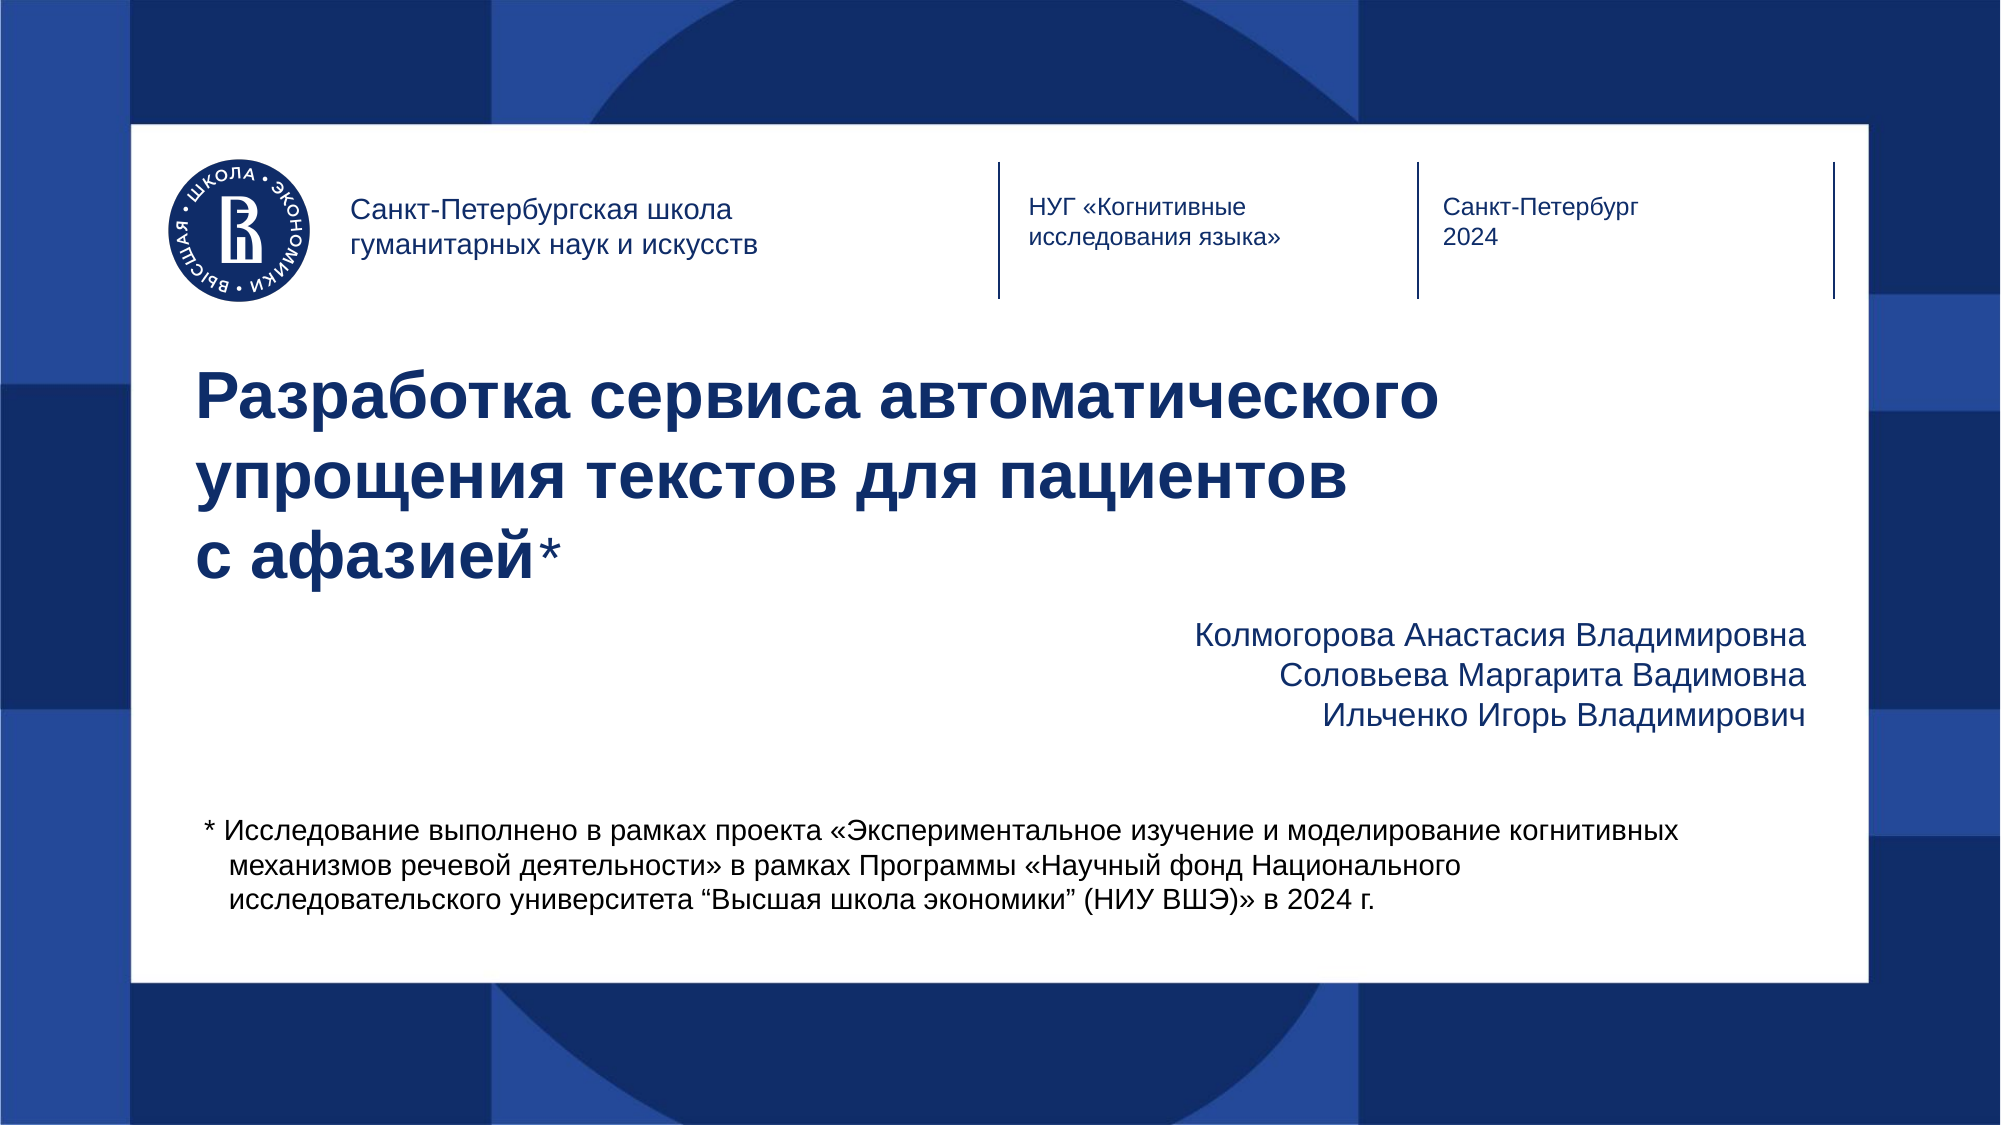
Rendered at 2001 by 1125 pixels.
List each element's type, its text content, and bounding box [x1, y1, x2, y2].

text_box * Исследование выполнено в рамках проекта «Экспериментальное изучение и моделирование когнитивных механизмов речевой деятельности» в рамках Программы «Научный фонд Национального исследовательского университета “Высшая школа экономики” (НИУ ВШЭ)» в 2024 г. [189, 803, 1707, 924]
list Санкт-Петербургская школа гуманитарных наук и искусств [350, 190, 918, 262]
list Колмогорова Анастасия Владимировна Соловьева Маргарита Вадимовна Ильченко Игорь Владимирович [534, 613, 1807, 804]
list Санкт-Петербург 2024 [1443, 190, 1807, 267]
picture [0, 0, 2001, 1125]
list НУГ «Когнитивные исследования языка» [1028, 190, 1403, 267]
title Разработка сервиса автоматического упрощения текстов для пациентов с афазией* [194, 351, 1702, 542]
